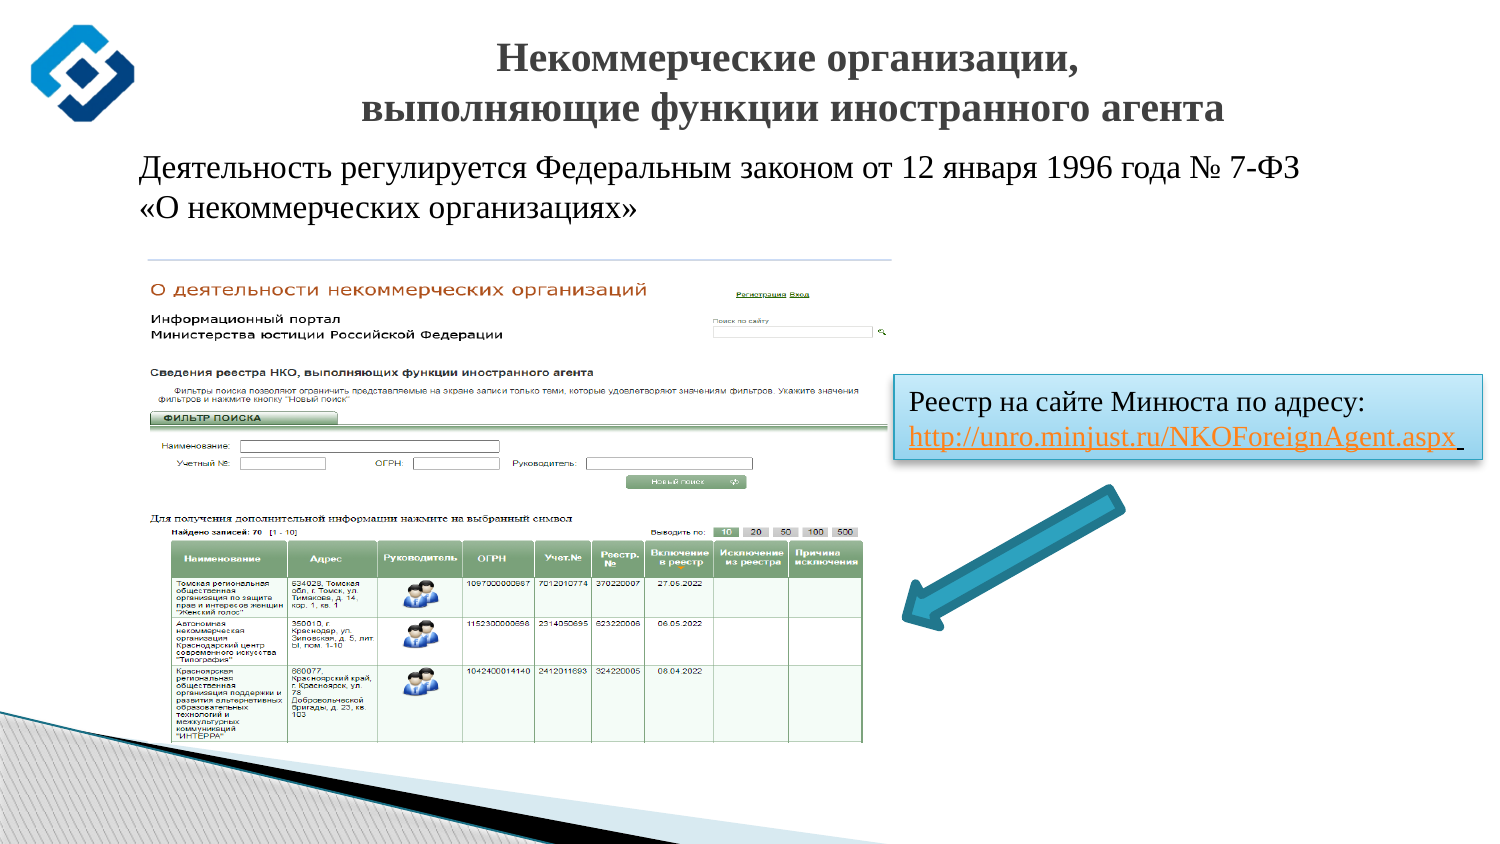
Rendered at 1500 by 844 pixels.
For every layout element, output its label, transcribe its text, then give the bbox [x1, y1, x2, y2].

picture [147, 259, 892, 743]
text_box Реестр на сайте Минюста по адресу: http://unro.minjust.ru/NKOForeignAgent.aspx [899, 374, 1483, 460]
text_box Деятельность регулируется Федеральным законом от 12 января 1996 года № 7-ФЗ «О некоммерческих организациях» [123, 138, 1412, 233]
title Некоммерческие организации, выполняющие функции иностранного агента [162, 58, 1427, 151]
text_box [901, 484, 1126, 632]
picture [1, 0, 162, 157]
